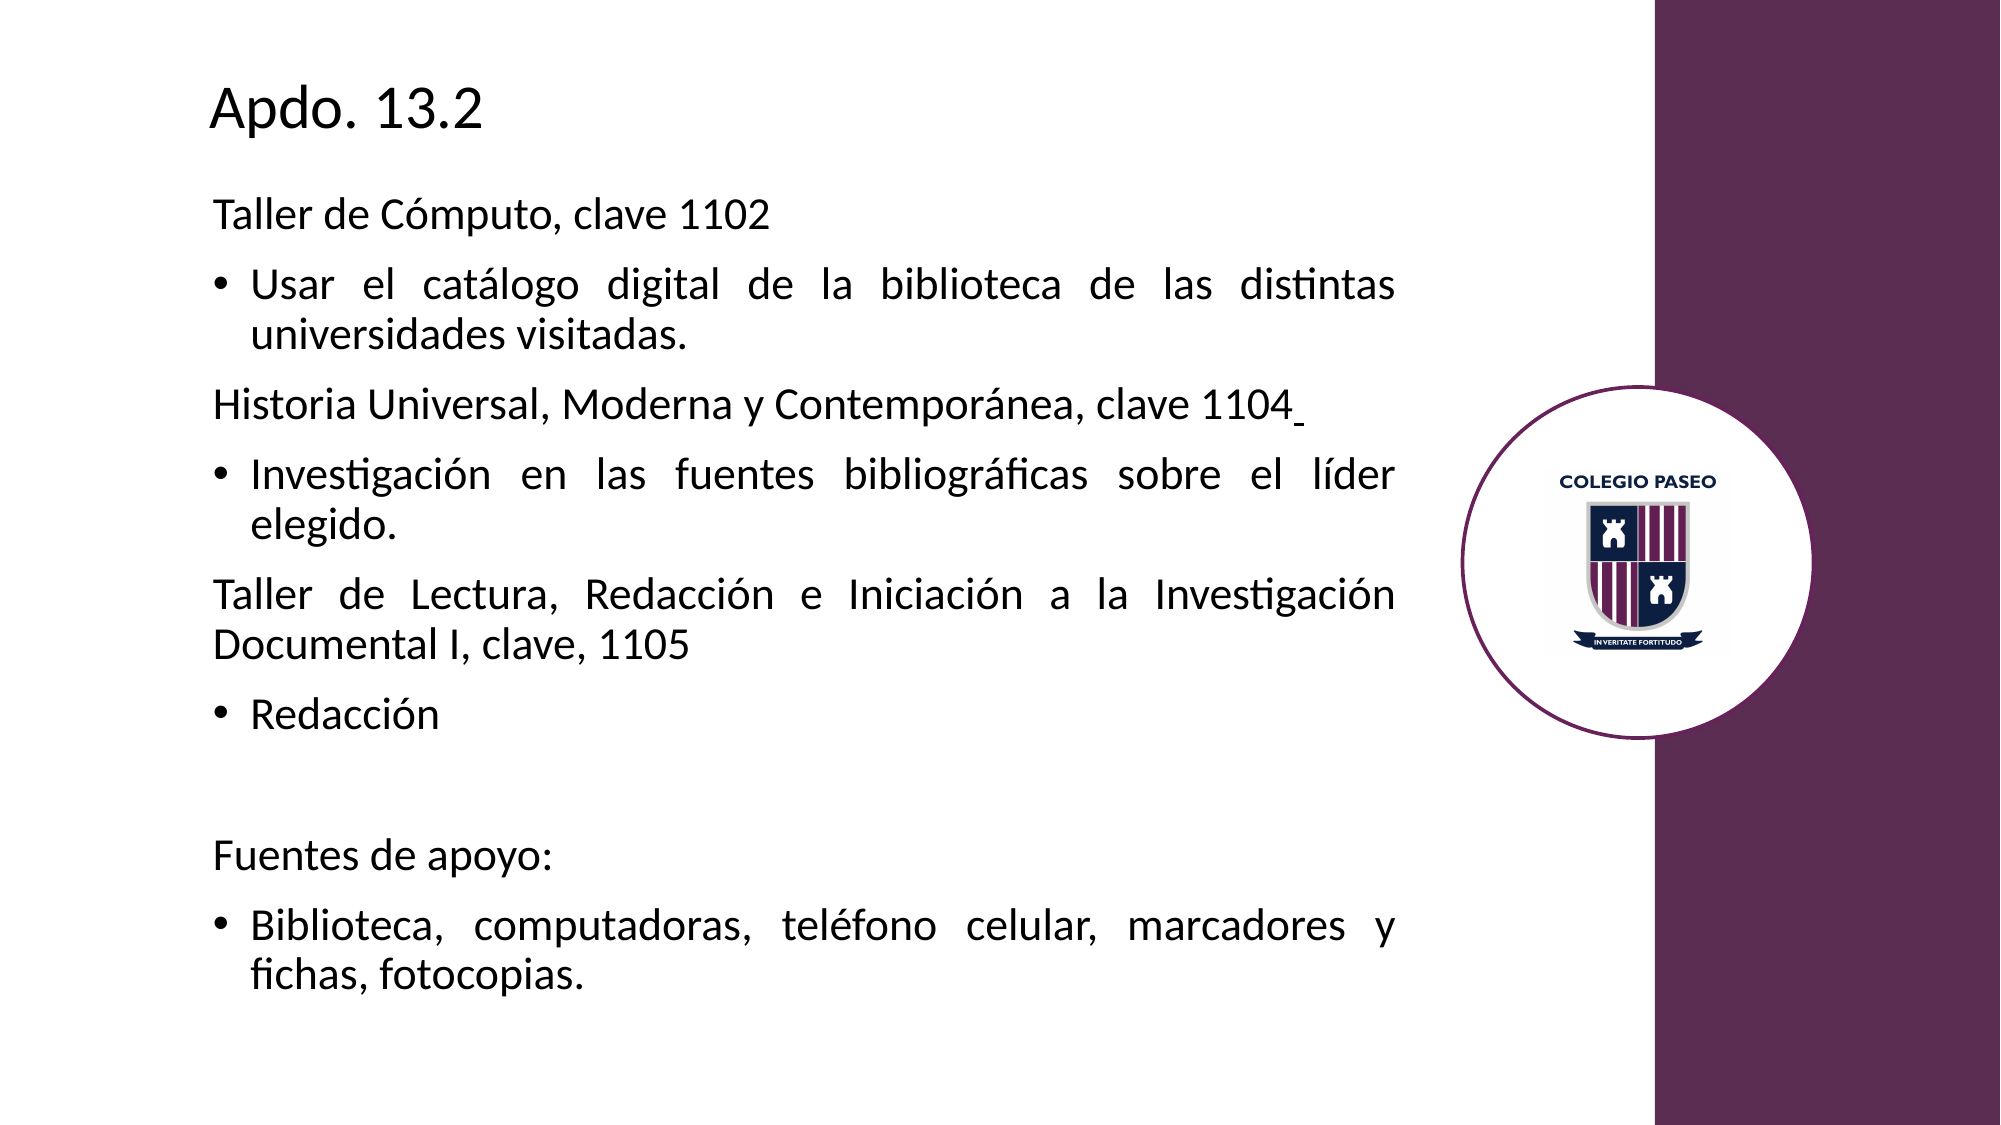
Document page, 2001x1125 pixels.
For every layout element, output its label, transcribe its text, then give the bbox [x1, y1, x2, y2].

text_box [1654, 0, 2000, 1125]
list Taller de Cómputo, clave 1102 Usar el catálogo digital de la biblioteca de las distintas universidades visitadas. Historia Universal, Moderna y Contemporánea, clave 1104 Investigación en las fuentes bibliográficas sobre el líder elegido. Taller de Lectura, Redacción e Iniciación a la Investigación Documental I, clave, 1105 Redacción Fuentes de apoyo: Biblioteca, computadoras, teléfono celular, marcadores y fichas, fotocopias. [197, 119, 1413, 1071]
picture [1544, 468, 1732, 657]
text_box Apdo. 13.2 [194, 58, 560, 120]
text_box [1462, 386, 1814, 739]
